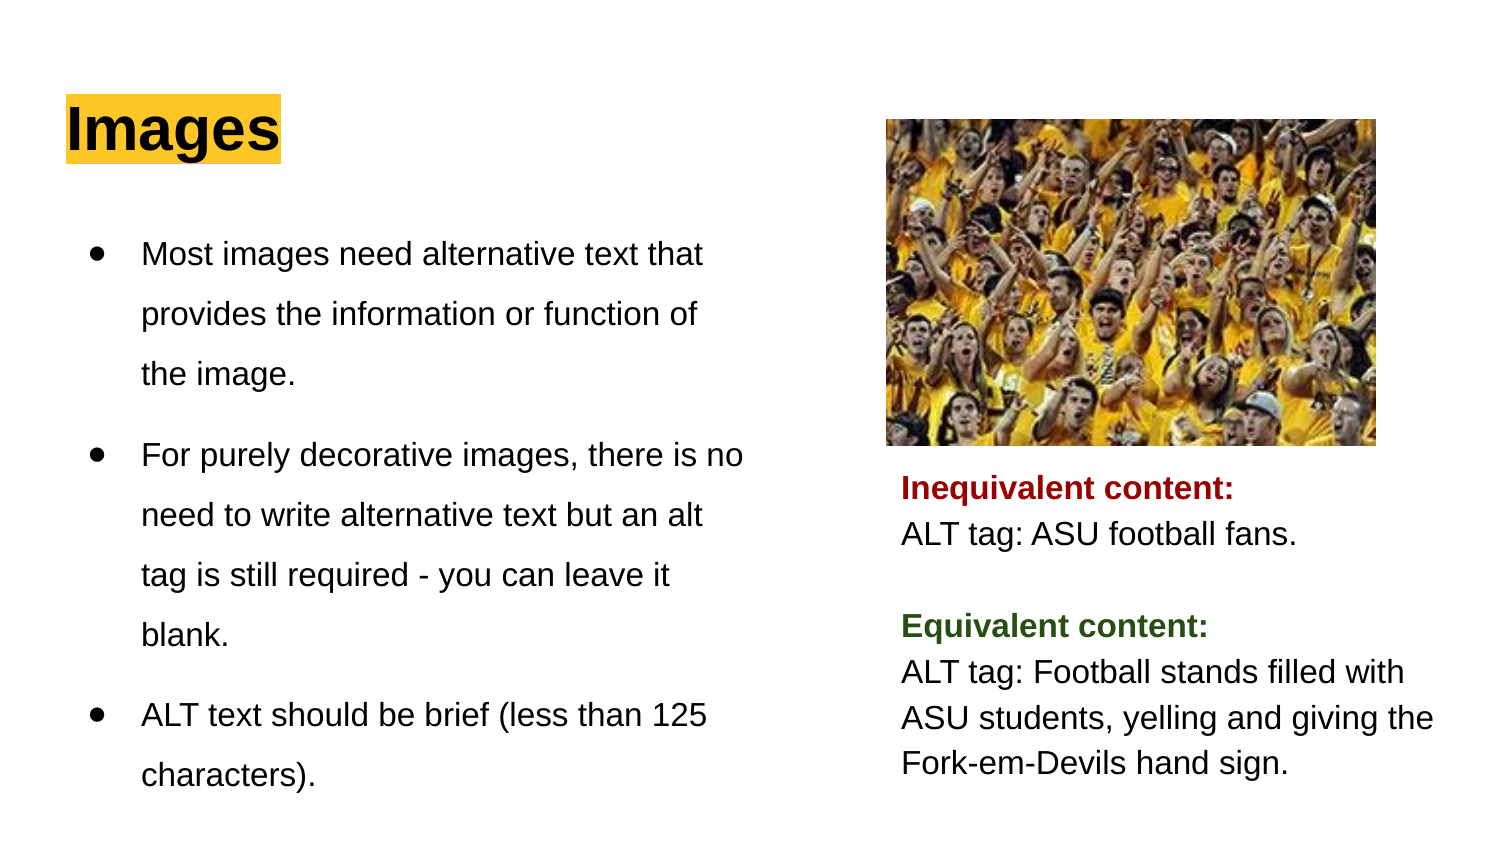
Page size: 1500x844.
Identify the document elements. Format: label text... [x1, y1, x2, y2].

title Images [51, 72, 1449, 167]
list Most images need alternative text that provides the information or function of the image. For purely decorative images, there is no need to write alternative text but an alt tag is still required - you can leave it blank. ALT text should be brief (less than 125 characters). [51, 197, 766, 723]
list Inequivalent content: ALT tag: ASU football fans. Equivalent content: ALT tag: Football stands filled with ASU students, yelling and giving the Fork-em-Devils hand sign. [886, 445, 1459, 792]
picture [886, 119, 1377, 446]
